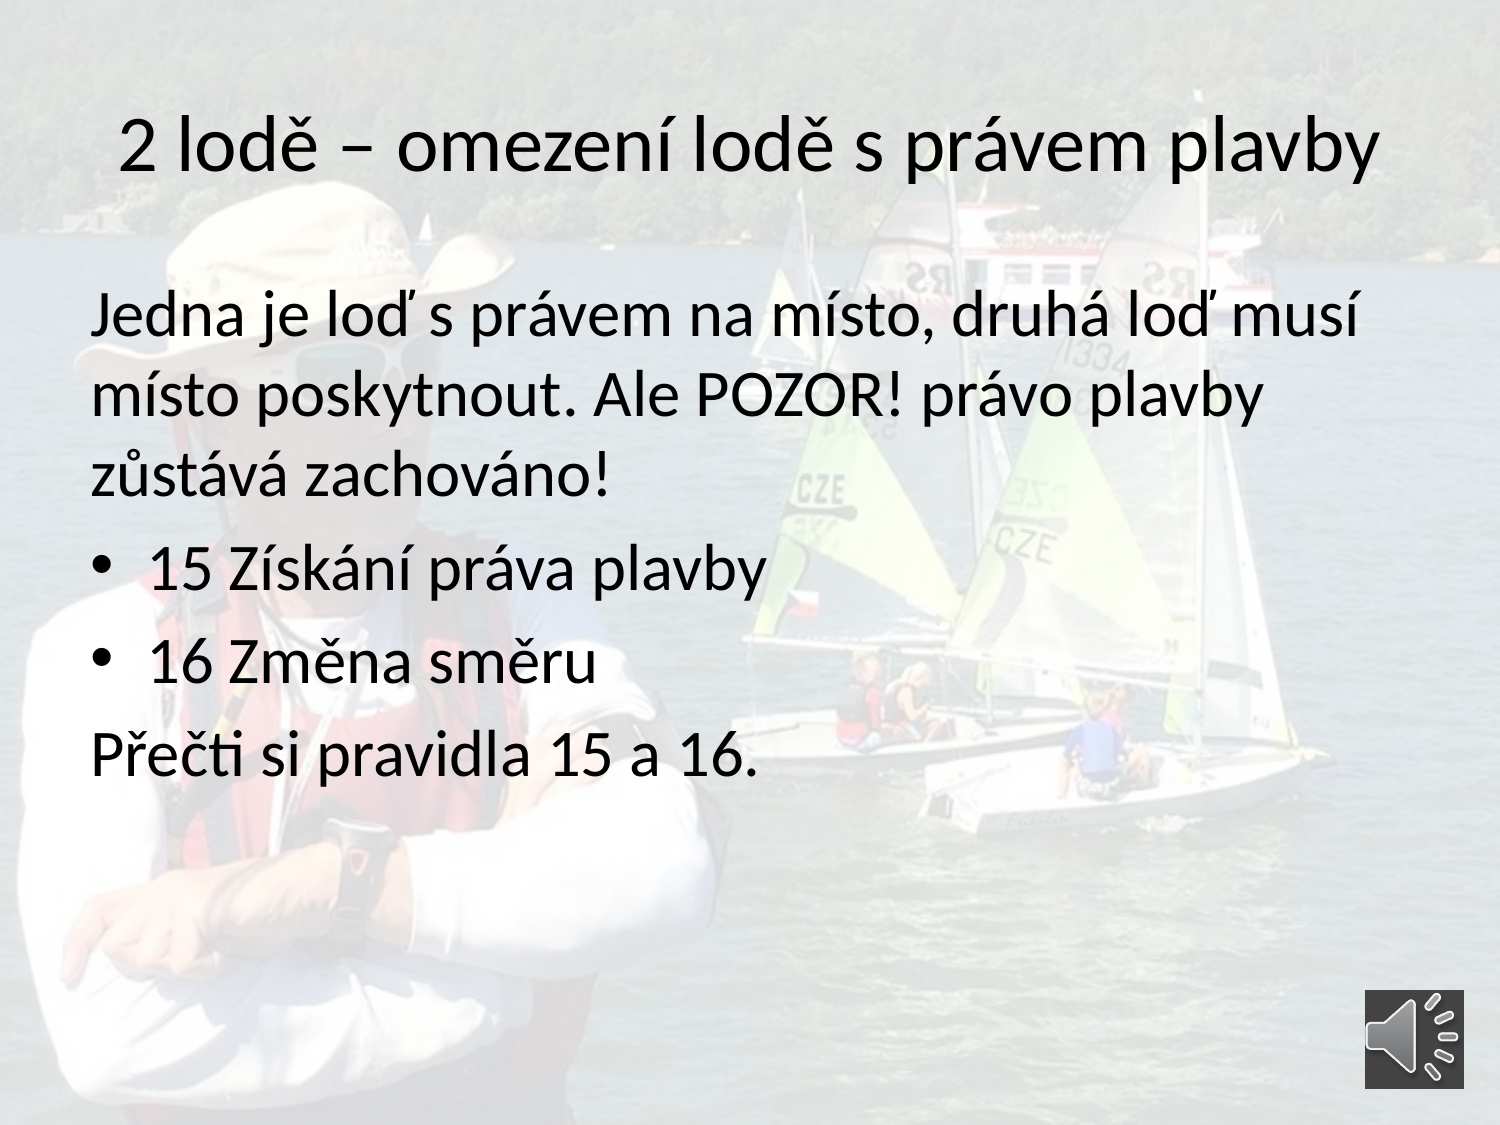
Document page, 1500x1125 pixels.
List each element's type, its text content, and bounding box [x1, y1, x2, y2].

list Jedna je loď s právem na místo, druhá loď musí místo poskytnout. Ale POZOR! právo plavby zůstává zachováno! 15 Získání práva plavby 16 Změna směru Přečti si pravidla 15 a 16. [75, 262, 1425, 1005]
title 2 lodě – omezení lodě s právem plavby [75, 45, 1425, 233]
picture [1364, 989, 1465, 1090]
